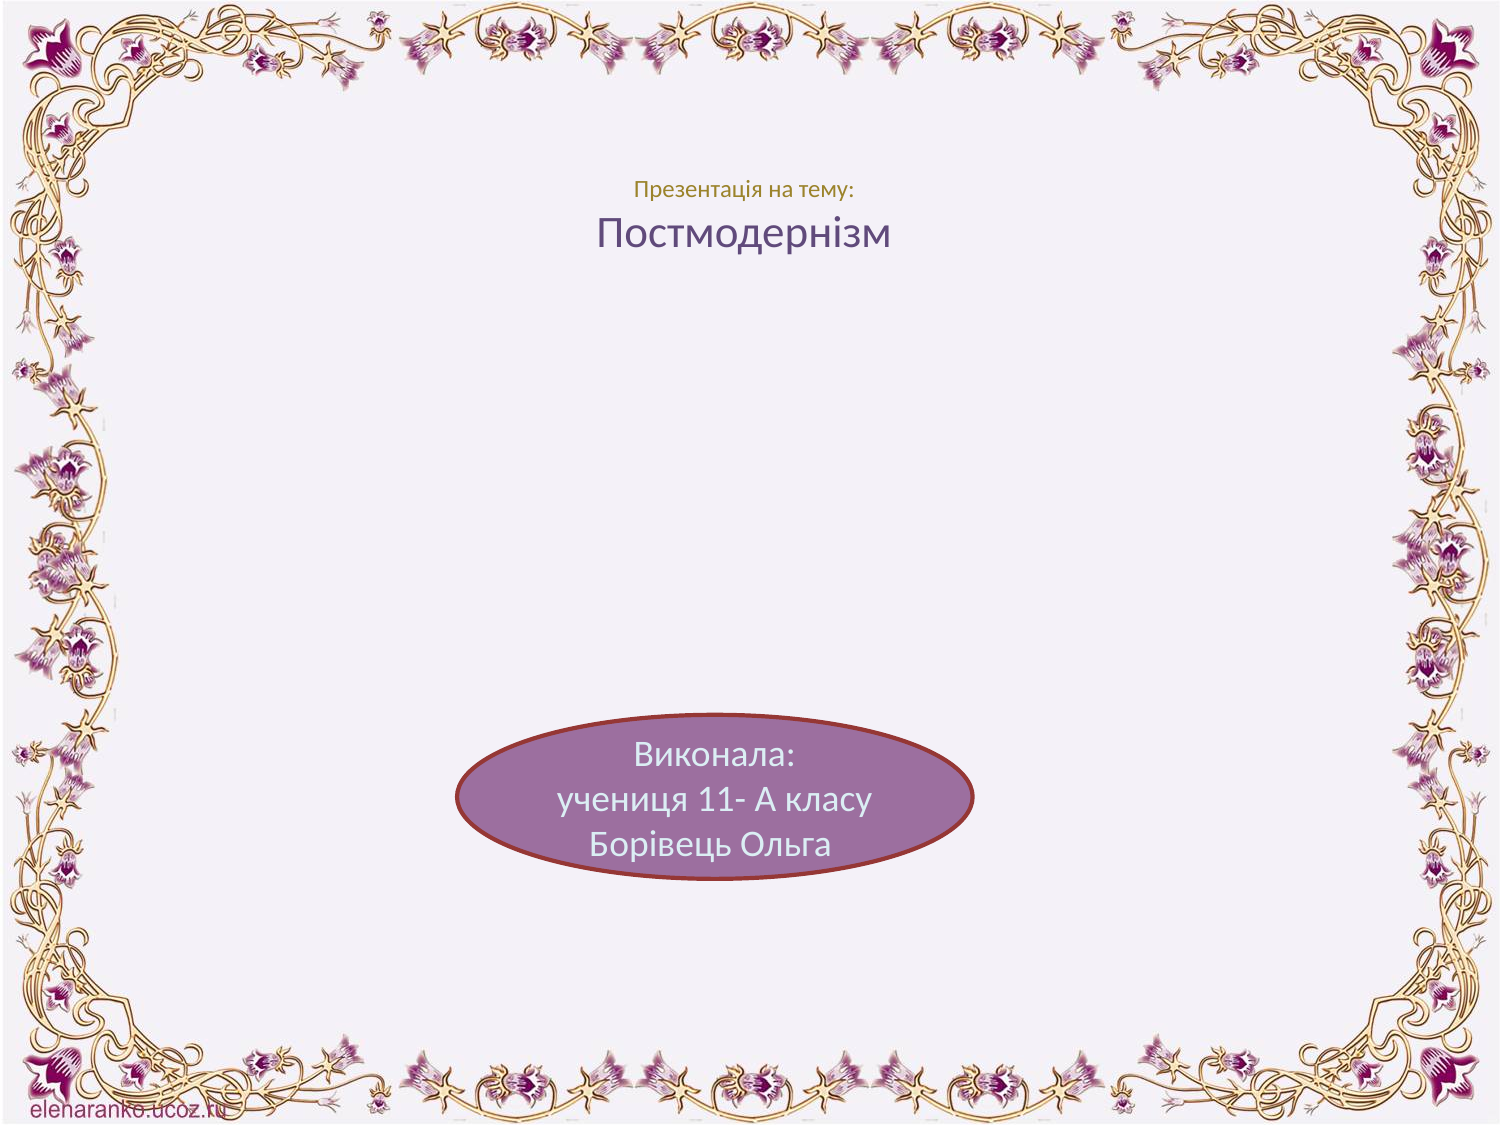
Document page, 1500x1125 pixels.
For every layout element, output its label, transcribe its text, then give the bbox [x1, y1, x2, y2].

text_box Виконала: учениця 11- А класу Борівець Ольга [454, 712, 975, 881]
picture [0, 0, 1500, 1125]
title Презентація на тему: Постмодернізм [69, 54, 1420, 268]
